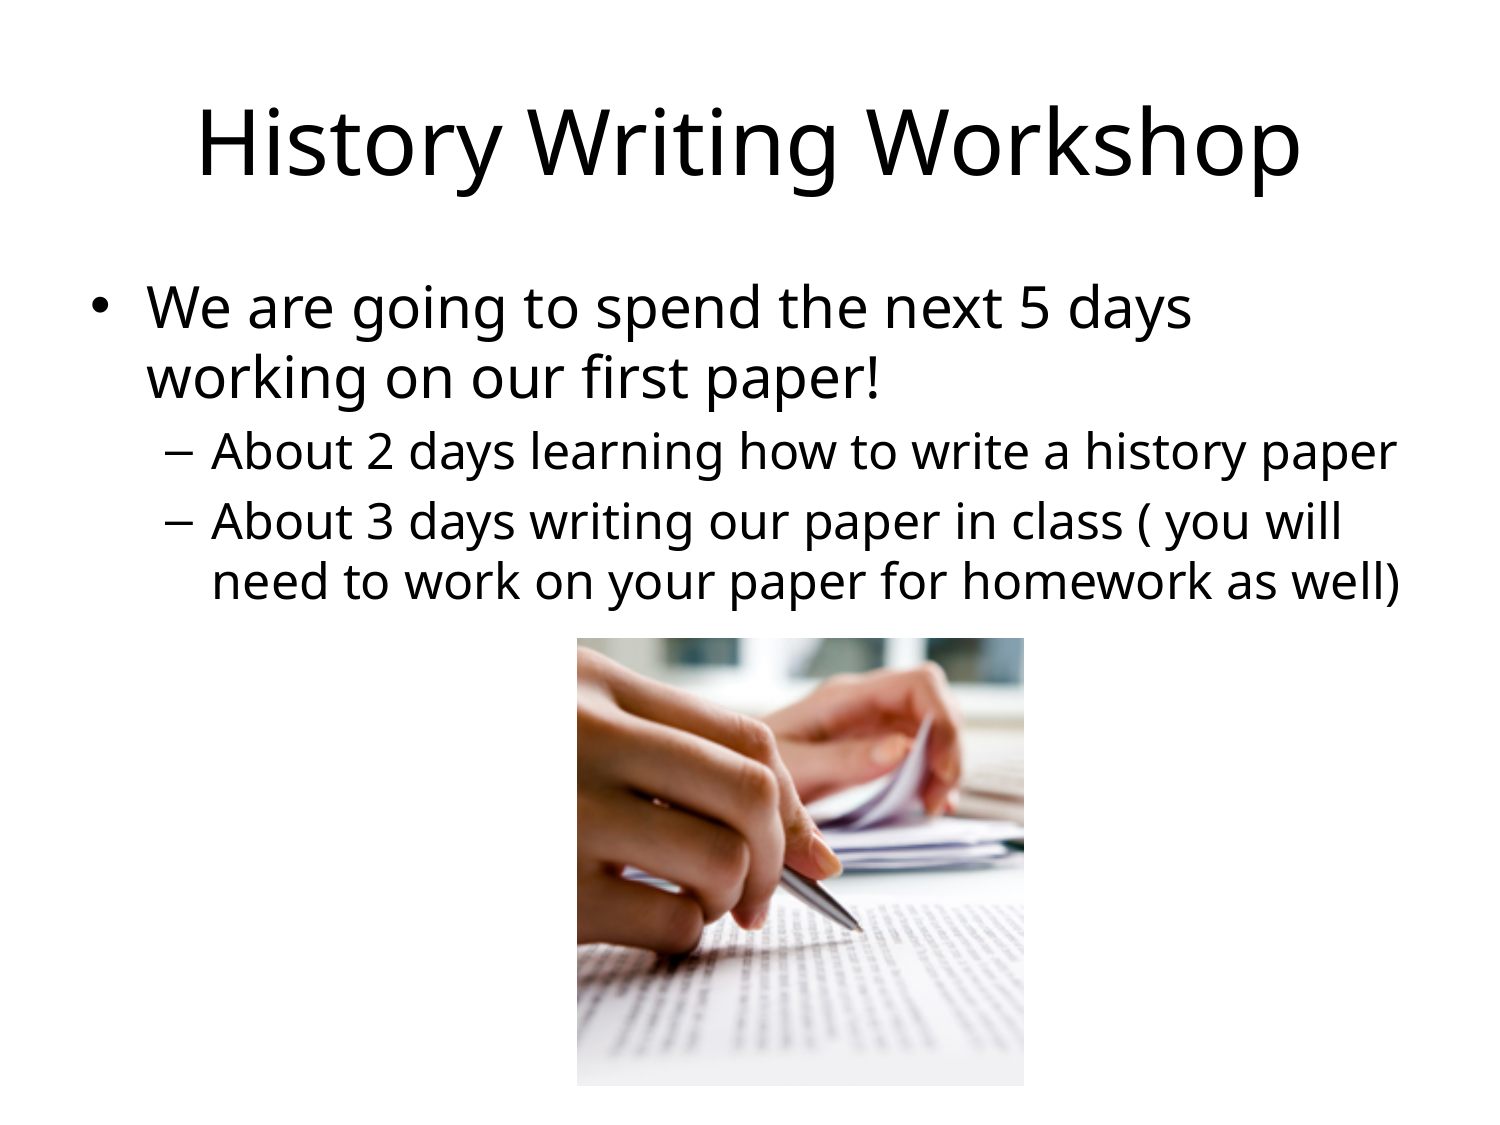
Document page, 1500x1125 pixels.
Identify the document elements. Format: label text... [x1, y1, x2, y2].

title History Writing Workshop [75, 45, 1425, 233]
picture [576, 638, 1025, 1086]
list We are going to spend the next 5 days working on our first paper! About 2 days learning how to write a history paper About 3 days writing our paper in class ( you will need to work on your paper for homework as well) [75, 262, 1425, 1005]
